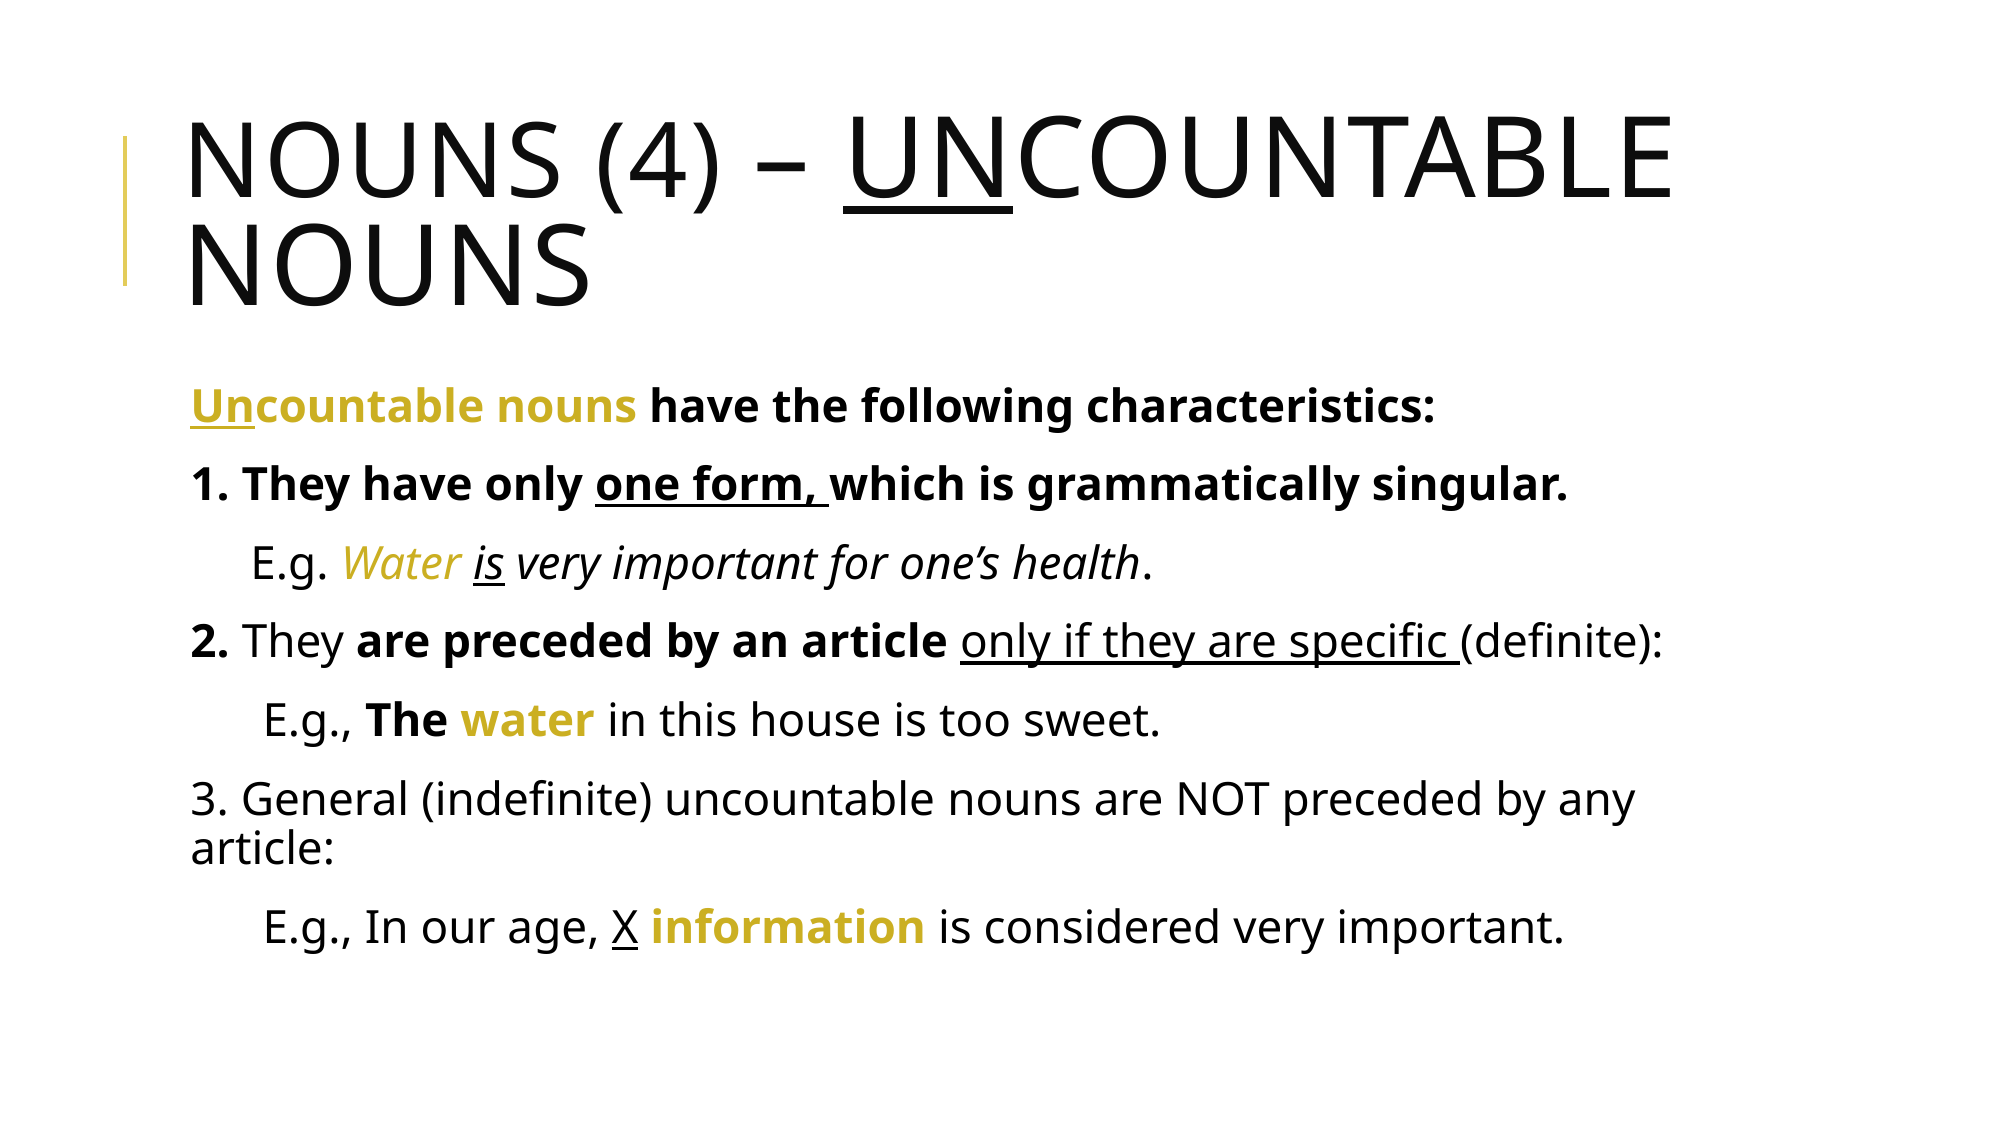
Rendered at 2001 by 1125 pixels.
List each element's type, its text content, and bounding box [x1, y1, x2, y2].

list Uncountable nouns have the following characteristics: 1. They have only one form, which is grammatically singular. E.g. Water is very important for one’s health. 2. They are preceded by an article only if they are specific (definite): E.g., The water in this house is too sweet. 3. General (indefinite) uncountable nouns are NOT preceded by any article: E.g., In our age, X information is considered very important. [168, 375, 1763, 1035]
title Nouns (4) – UNCountable Nouns [168, 96, 1763, 342]
